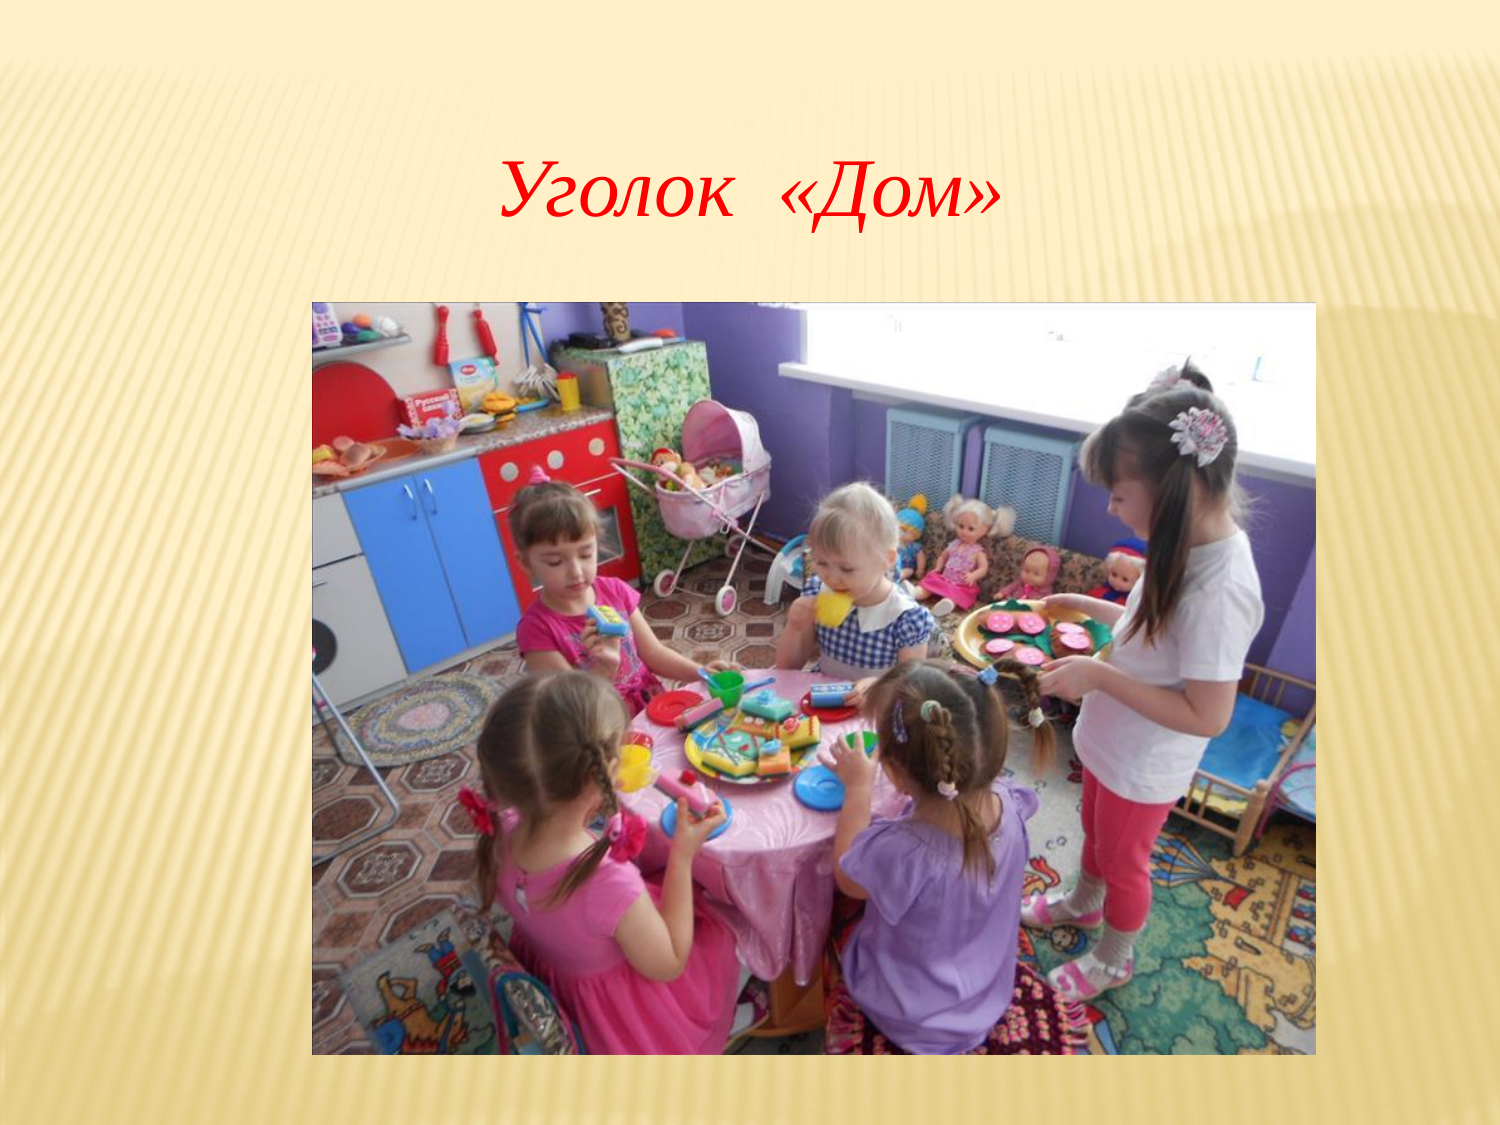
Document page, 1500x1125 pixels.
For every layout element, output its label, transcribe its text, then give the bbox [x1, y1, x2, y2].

picture [312, 302, 1317, 1056]
text_box Уголок «Дом» [253, 125, 1247, 241]
